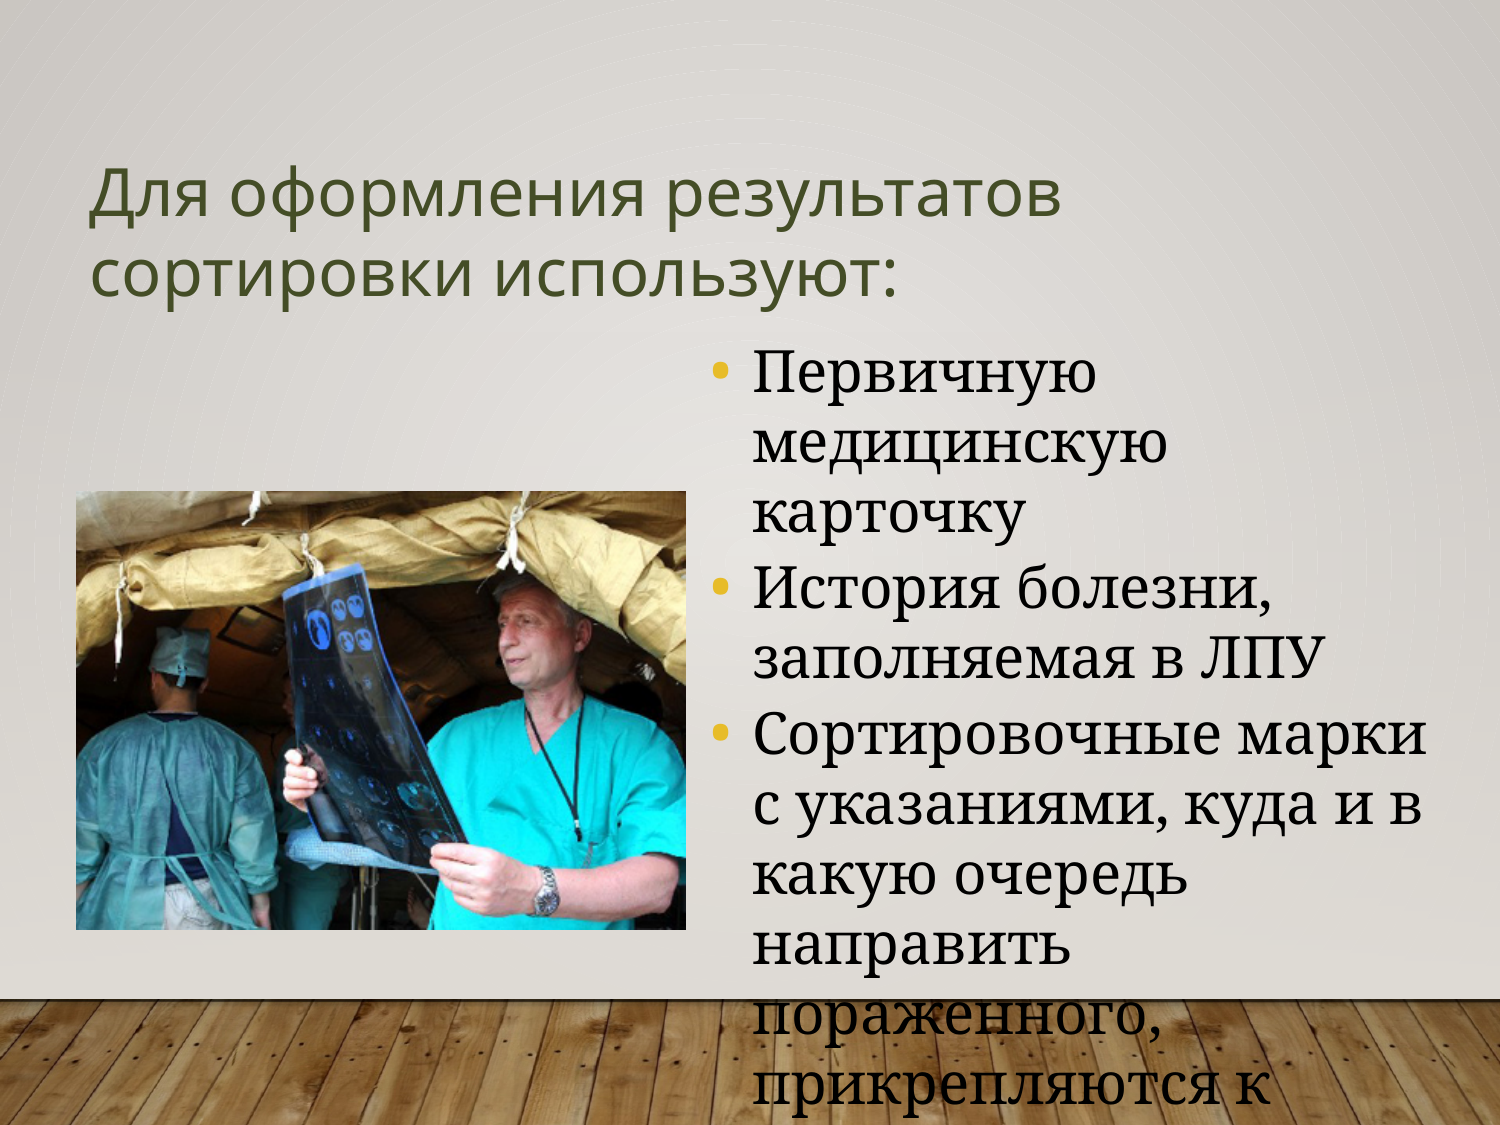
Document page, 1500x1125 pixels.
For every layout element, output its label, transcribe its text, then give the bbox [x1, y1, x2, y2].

picture [0, 999, 1500, 1125]
picture [76, 491, 686, 930]
text_box Первичную медицинскую карточку История болезни, заполняемая в ЛПУ Сортировочные марки с указаниями, куда и в какую очередь направить пораженного, прикрепляются к одежде или носилкам. [679, 326, 1459, 1079]
text_box Для оформления результатов сортировки используют: [74, 142, 1425, 408]
